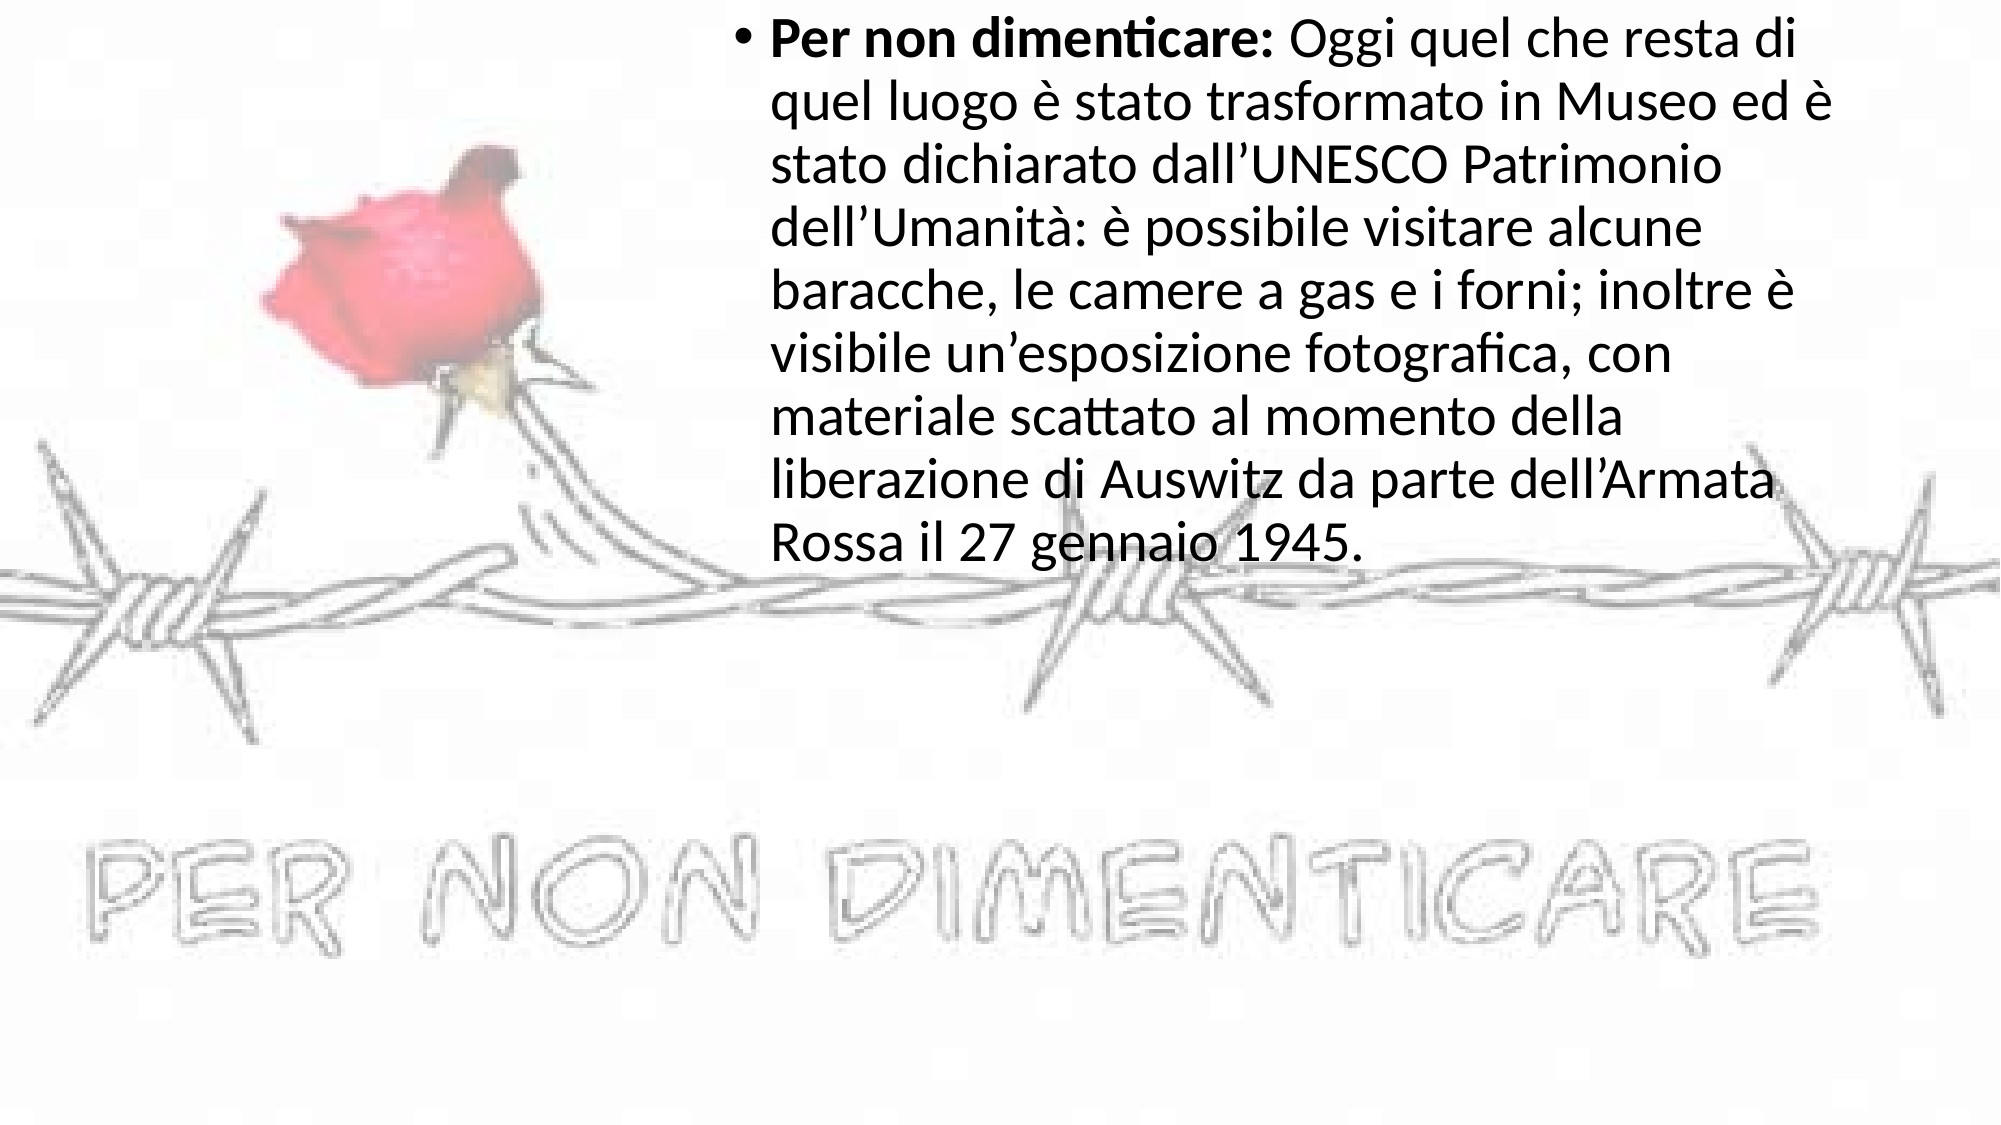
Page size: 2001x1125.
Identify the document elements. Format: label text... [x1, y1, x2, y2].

list Per non dimenticare: Oggi quel che resta di quel luogo è stato trasformato in Museo ed è stato dichiarato dall’UNESCO Patrimonio dell’Umanità: è possibile visitare alcune baracche, le camere a gas e i forni; inoltre è visibile un’esposizione fotografica, con materiale scattato al momento della liberazione di Auswitz da parte dell’Armata Rossa il 27 gennaio 1945. [718, 0, 1903, 714]
